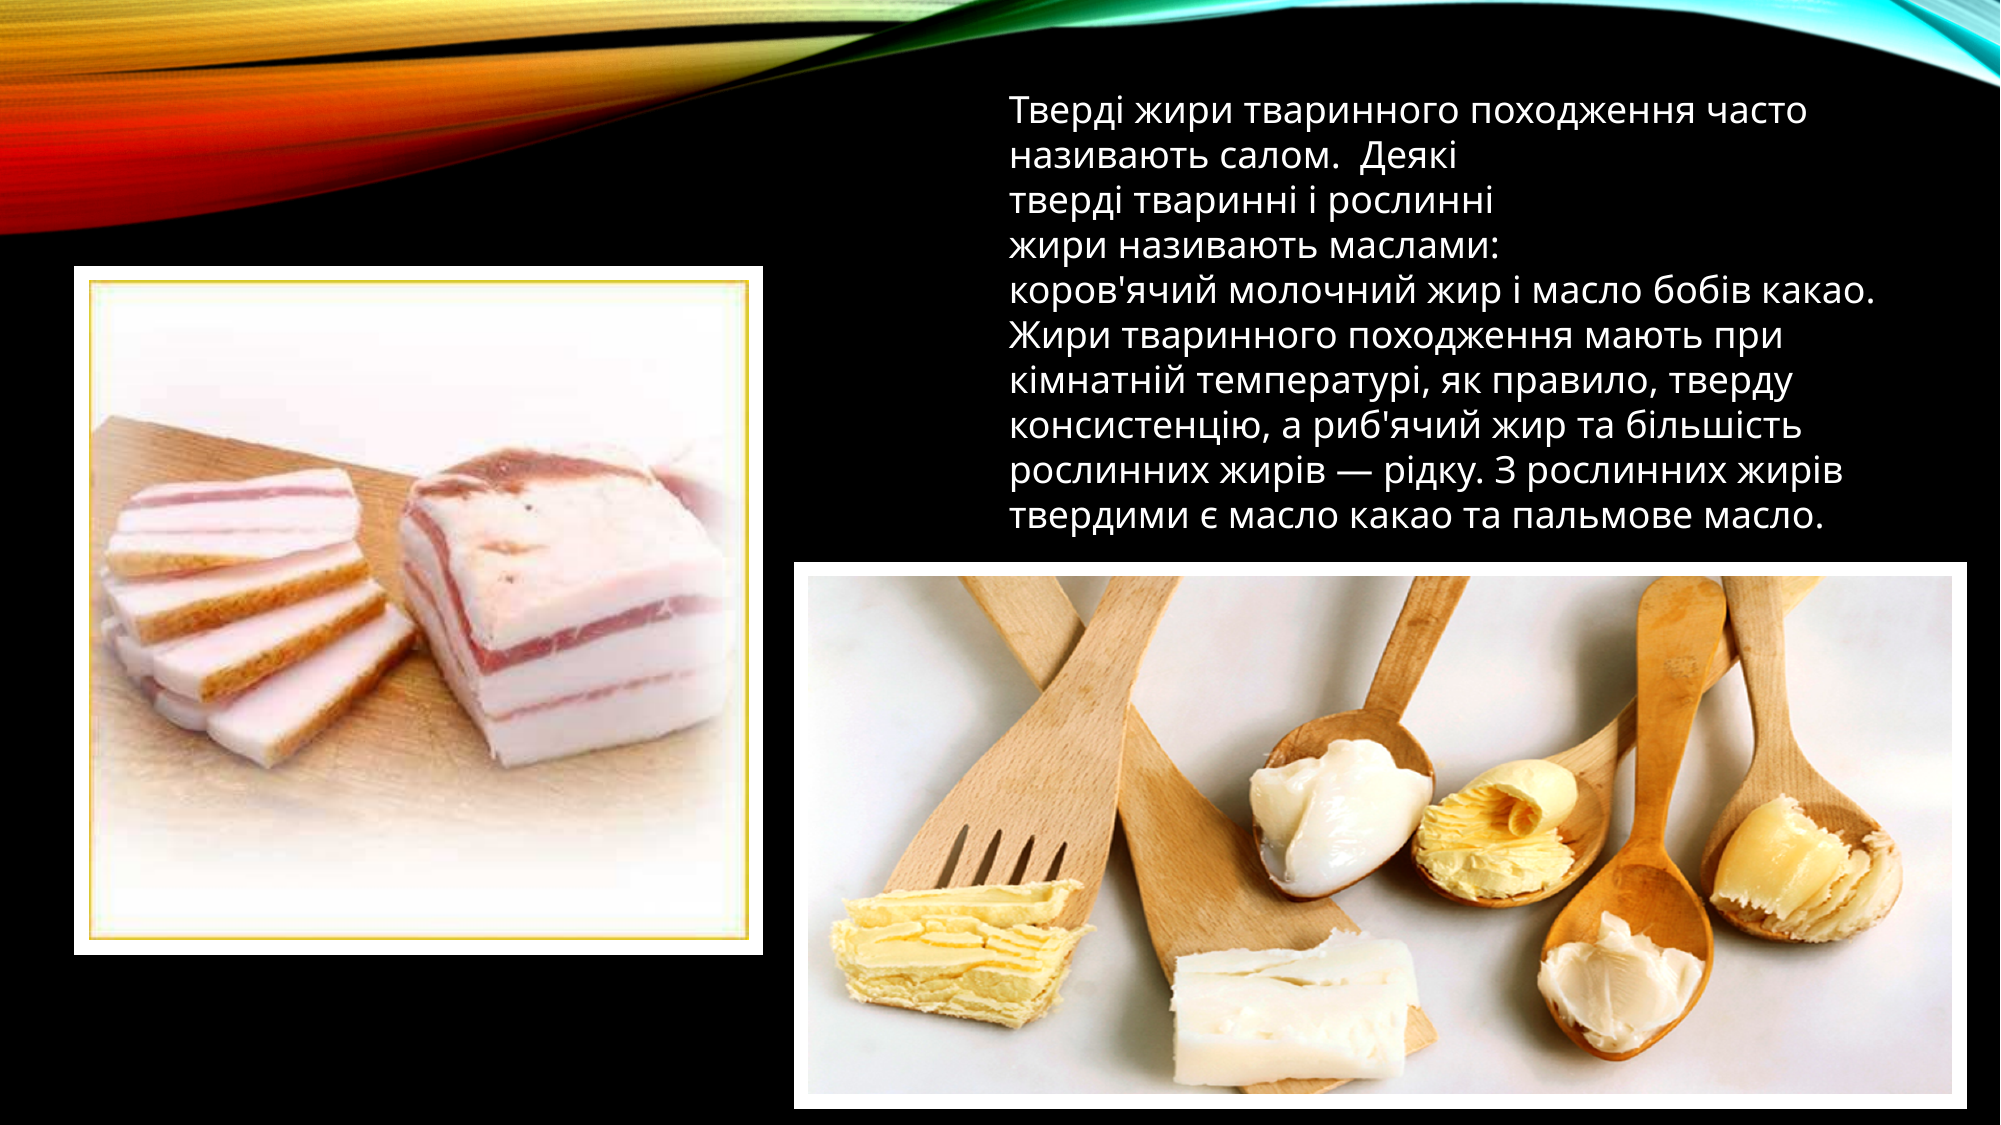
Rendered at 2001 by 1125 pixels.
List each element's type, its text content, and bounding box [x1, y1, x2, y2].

picture [88, 280, 749, 941]
text_box Тверді жири тваринного походження часто називають салом. Деякі тверді тваринні і рослинні жири називають маслами: коров'ячий молочний жир і масло бобів какао. Жири тваринного походження мають при кімнатній температурі, як правило, тверду консистенцію, а риб'ячий жир та більшість рослинних жирів — рідку. З рослинних жирів твердими є масло какао та пальмове масло. [994, 78, 1921, 544]
picture [807, 575, 1953, 1095]
picture [0, 0, 2000, 237]
